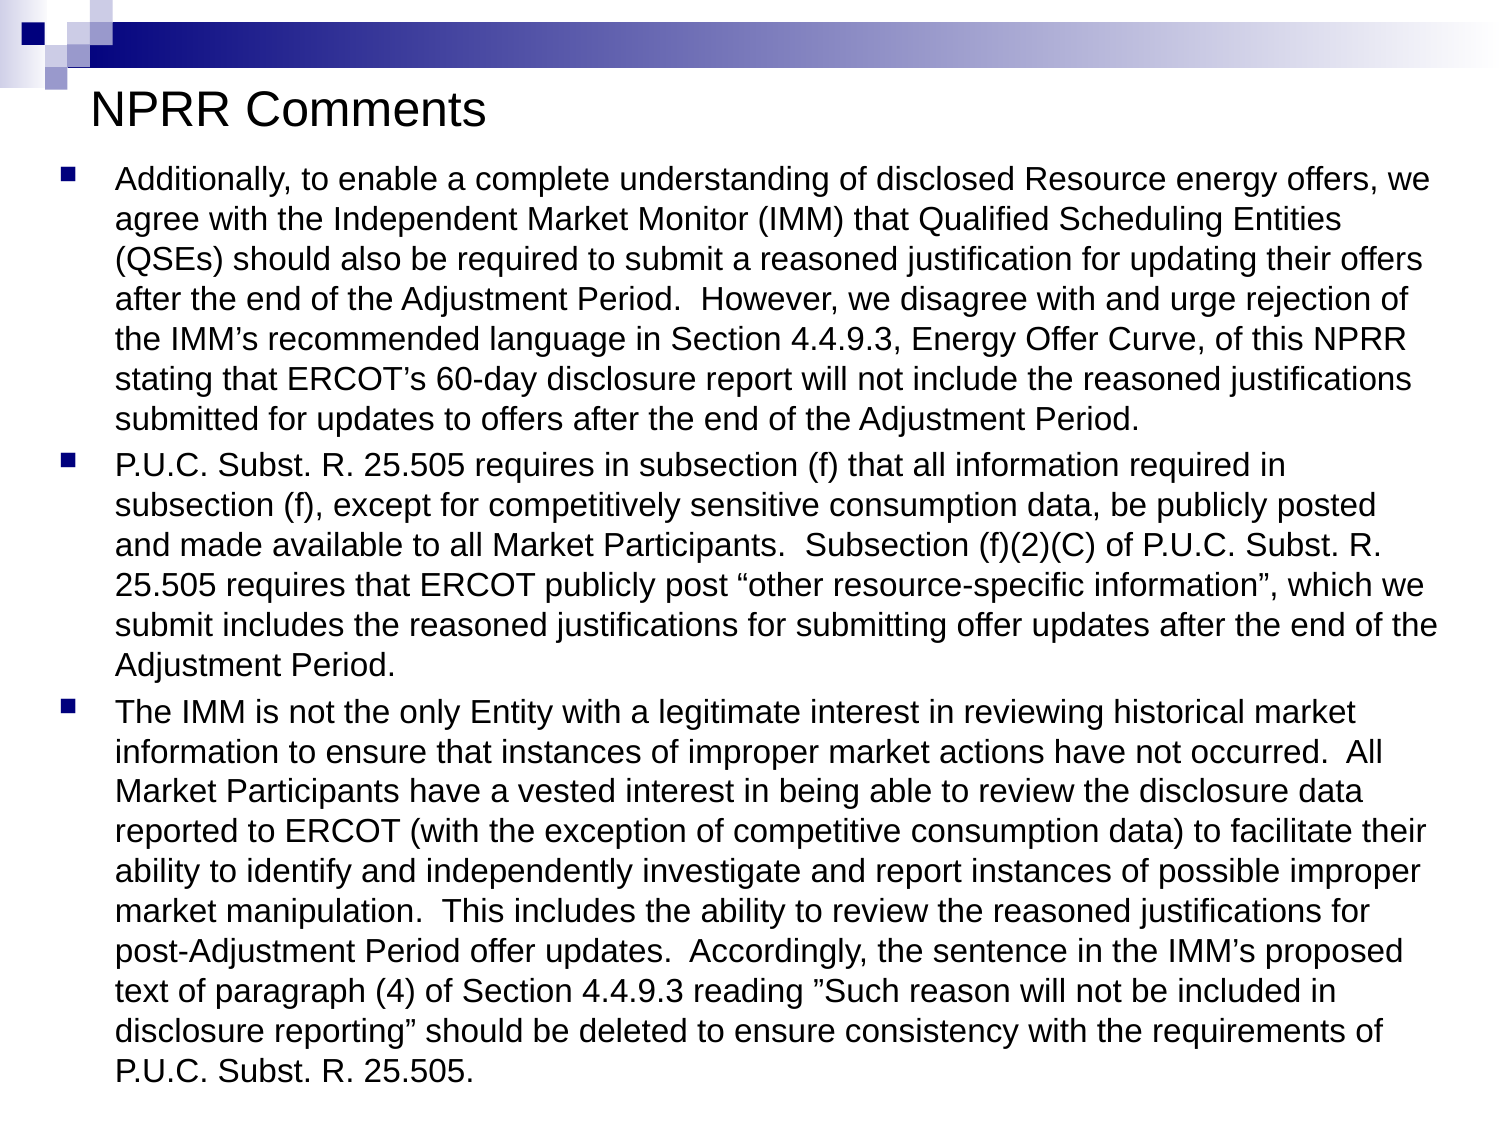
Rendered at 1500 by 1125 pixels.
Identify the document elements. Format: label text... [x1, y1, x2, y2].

title NPRR Comments [75, 75, 1213, 138]
list Additionally, to enable a complete understanding of disclosed Resource energy offers, we agree with the Independent Market Monitor (IMM) that Qualified Scheduling Entities (QSEs) should also be required to submit a reasoned justification for updating their offers after the end of the Adjustment Period. However, we disagree with and urge rejection of the IMM’s recommended language in Section 4.4.9.3, Energy Offer Curve, of this NPRR stating that ERCOT’s 60-day disclosure report will not include the reasoned justifications submitted for updates to offers after the end of the Adjustment Period. P.U.C. Subst. R. 25.505 requires in subsection (f) that all information required in subsection (f), except for competitively sensitive consumption data, be publicly posted and made available to all Market Participants. Subsection (f)(2)(C) of P.U.C. Subst. R. 25.505 requires that ERCOT publicly post “other resource-specific information”, which we submit includes the reasoned justifications for submitting offer updates after the end of the Adjustment Period. The IMM is not the only Entity with a legitimate interest in reviewing historical market information to ensure that instances of improper market actions have not occurred. All Market Participants have a vested interest in being able to review the disclosure data reported to ERCOT (with the exception of competitive consumption data) to facilitate their ability to identify and independently investigate and report instances of possible improper market manipulation. This includes the ability to review the reasoned justifications for post-Adjustment Period offer updates. Accordingly, the sentence in the IMM’s proposed text of paragraph (4) of Section 4.4.9.3 reading ”Such reason will not be included in disclosure reporting” should be deleted to ensure consistency with the requirements of P.U.C. Subst. R. 25.505. [43, 149, 1457, 900]
